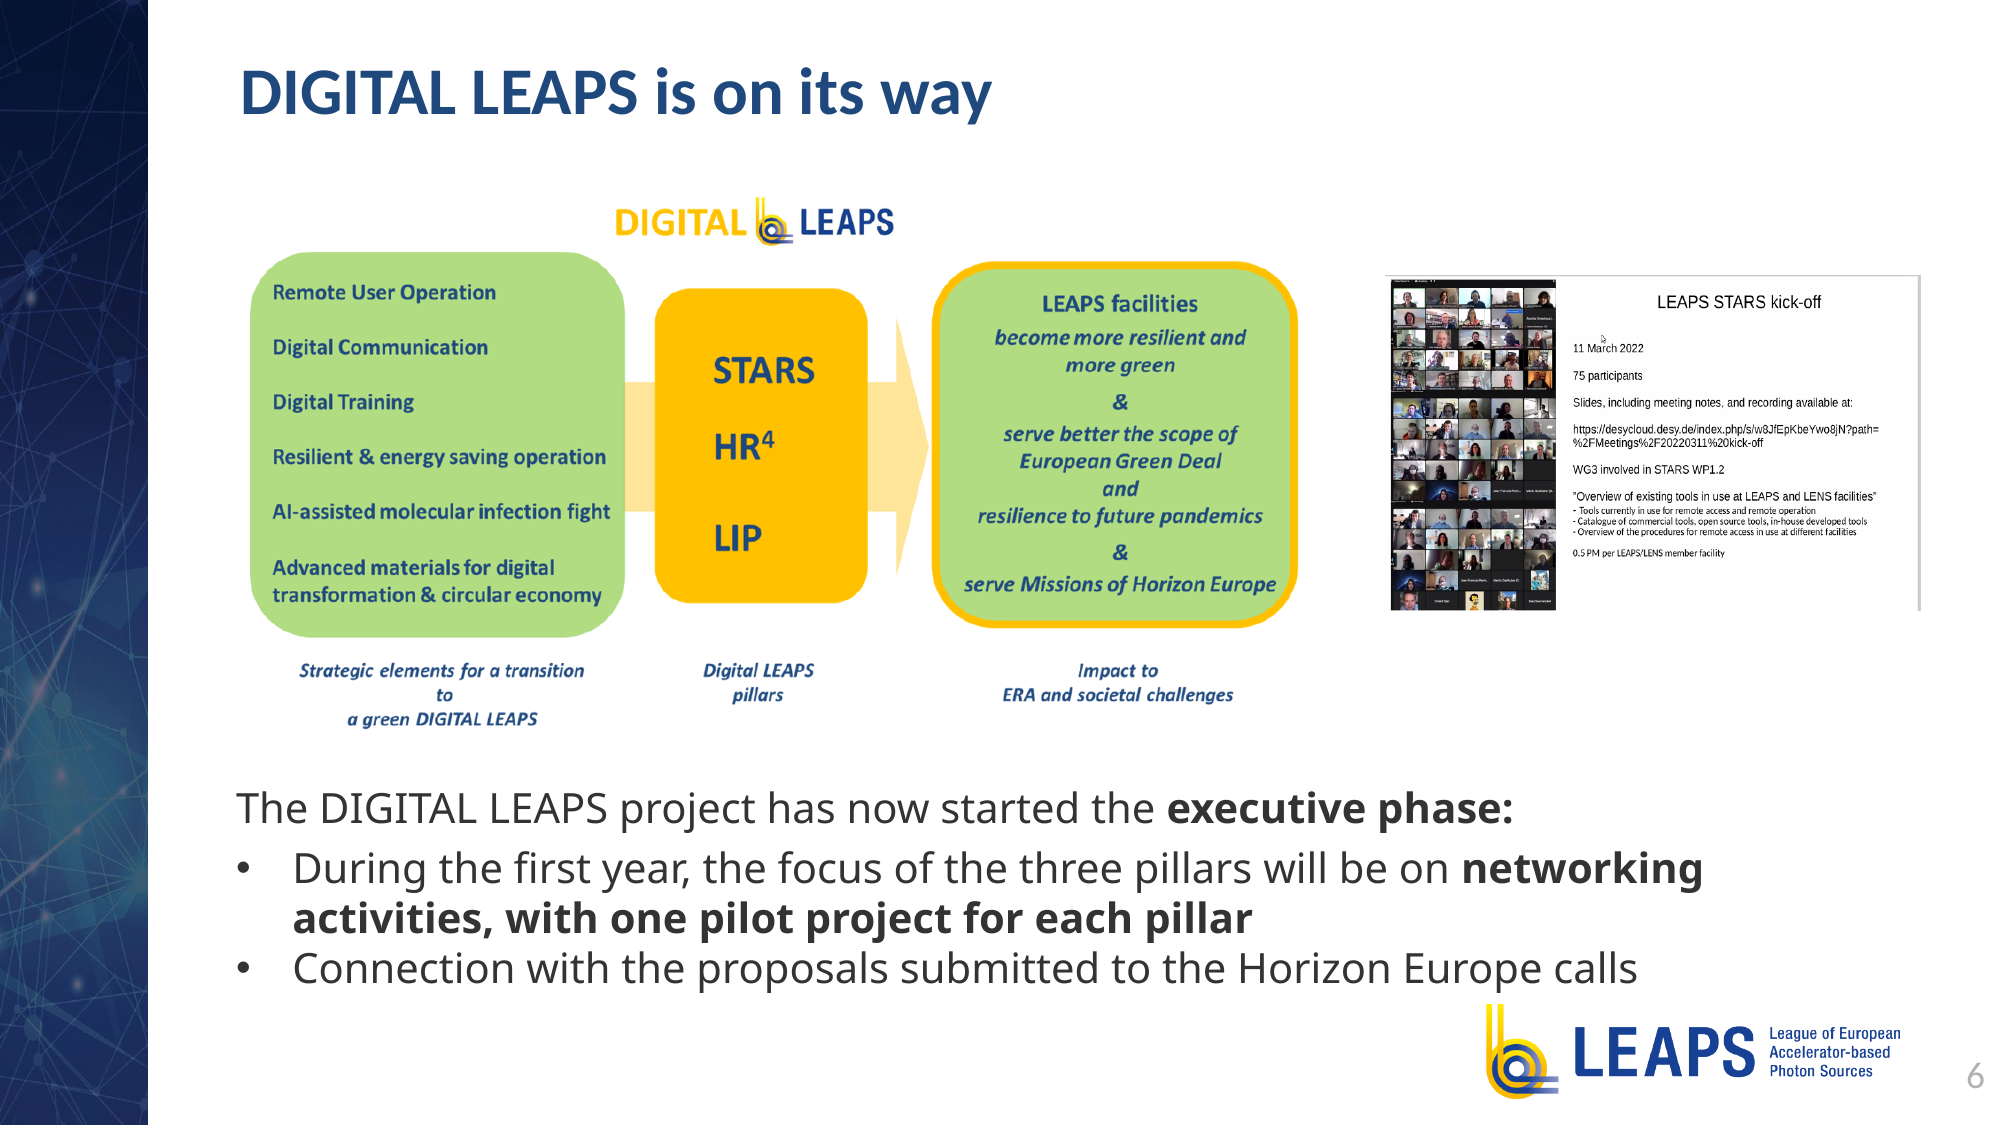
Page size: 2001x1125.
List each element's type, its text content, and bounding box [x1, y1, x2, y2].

picture [1384, 274, 1921, 611]
picture [0, 0, 148, 1125]
text_box [223, 169, 1872, 1087]
picture [173, 166, 1344, 765]
picture [1486, 1087, 1524, 1099]
text_box The DIGITAL LEAPS project has now started the executive phase: During the first year, the focus of the three pillars will be on networking activities, with one pilot project for each pillar Connection with the proposals submitted to the Horizon Europe calls [221, 774, 1743, 1050]
slide_number 6 [1524, 1050, 1985, 1107]
text_box DIGITAL LEAPS is on its way [225, 40, 1938, 135]
picture [1872, 1004, 1900, 1050]
